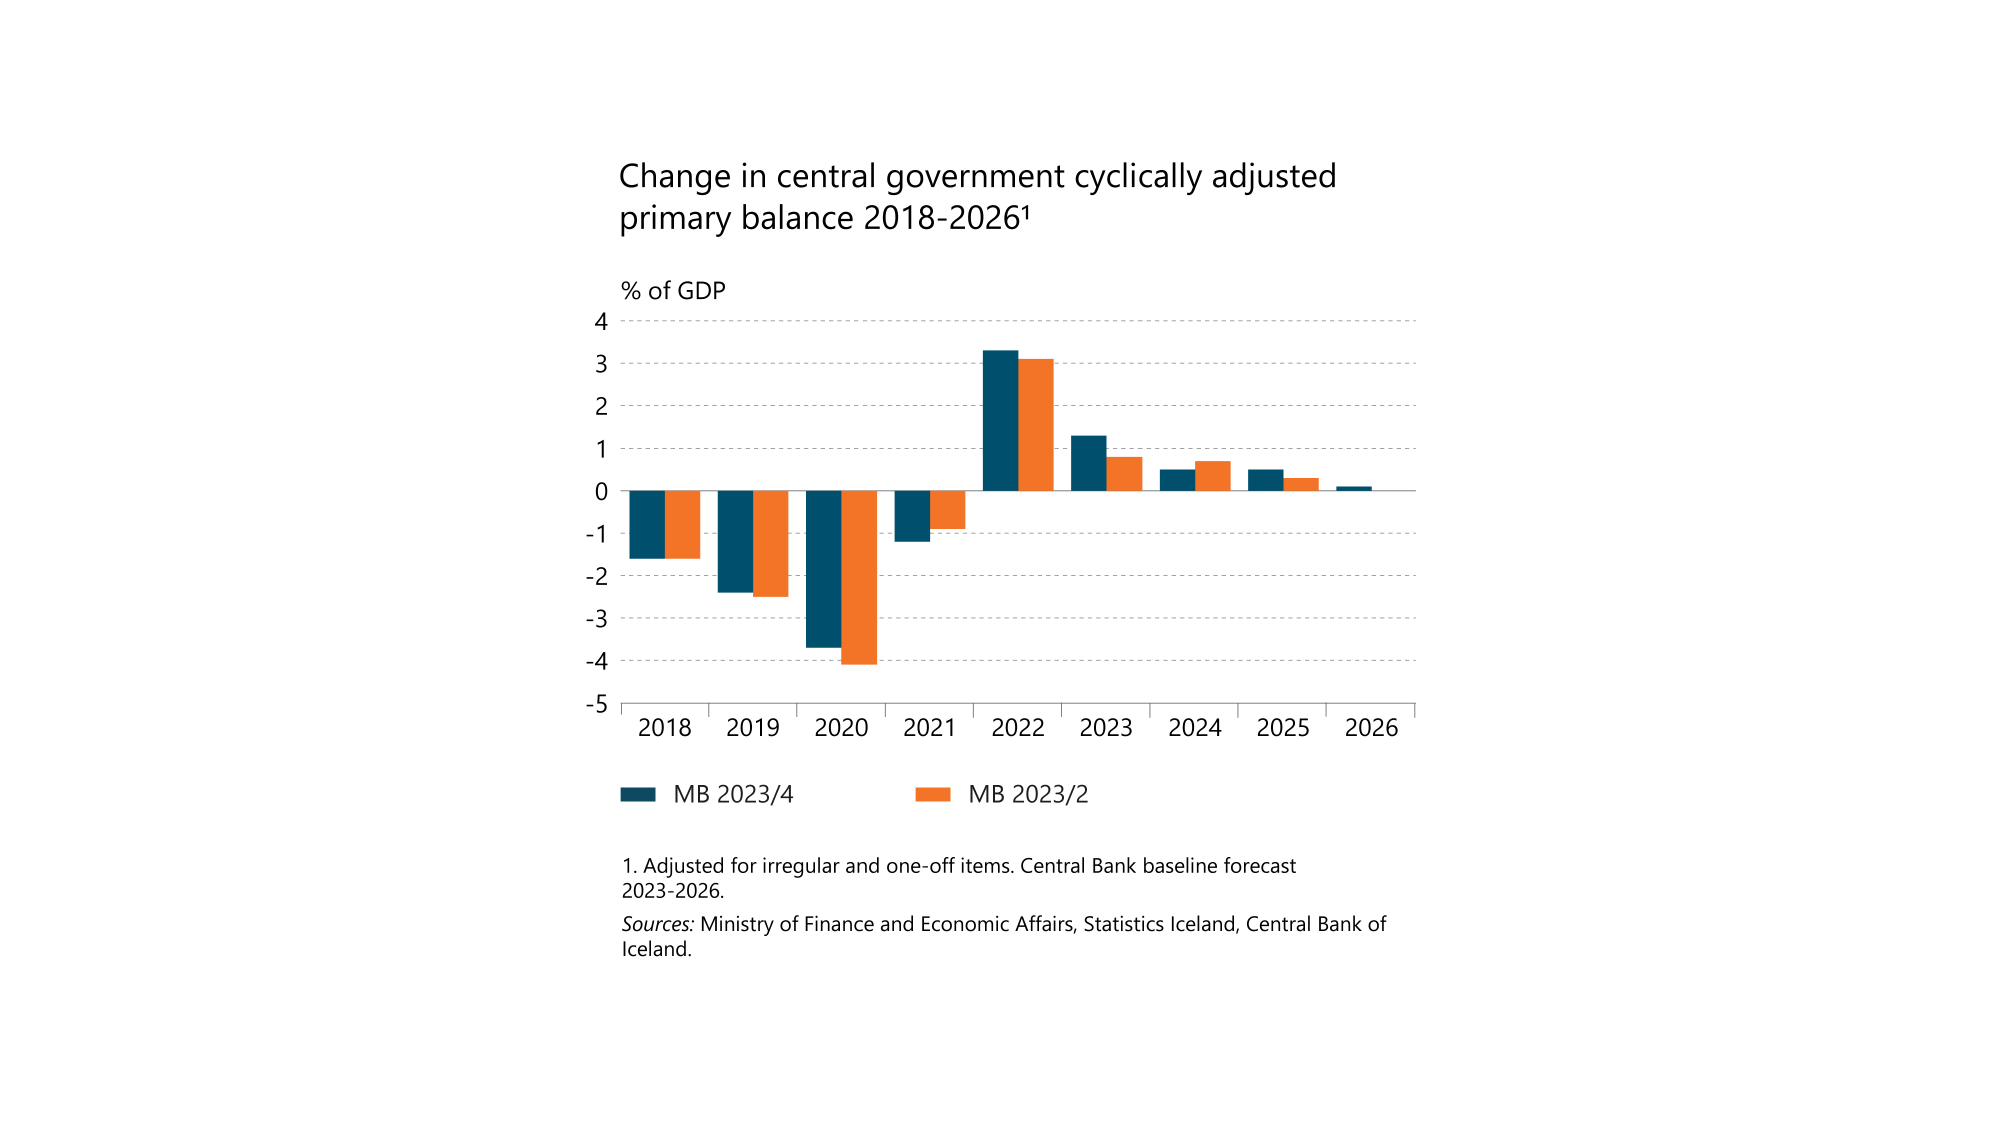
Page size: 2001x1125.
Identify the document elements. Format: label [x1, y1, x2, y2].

picture [584, 158, 1416, 967]
